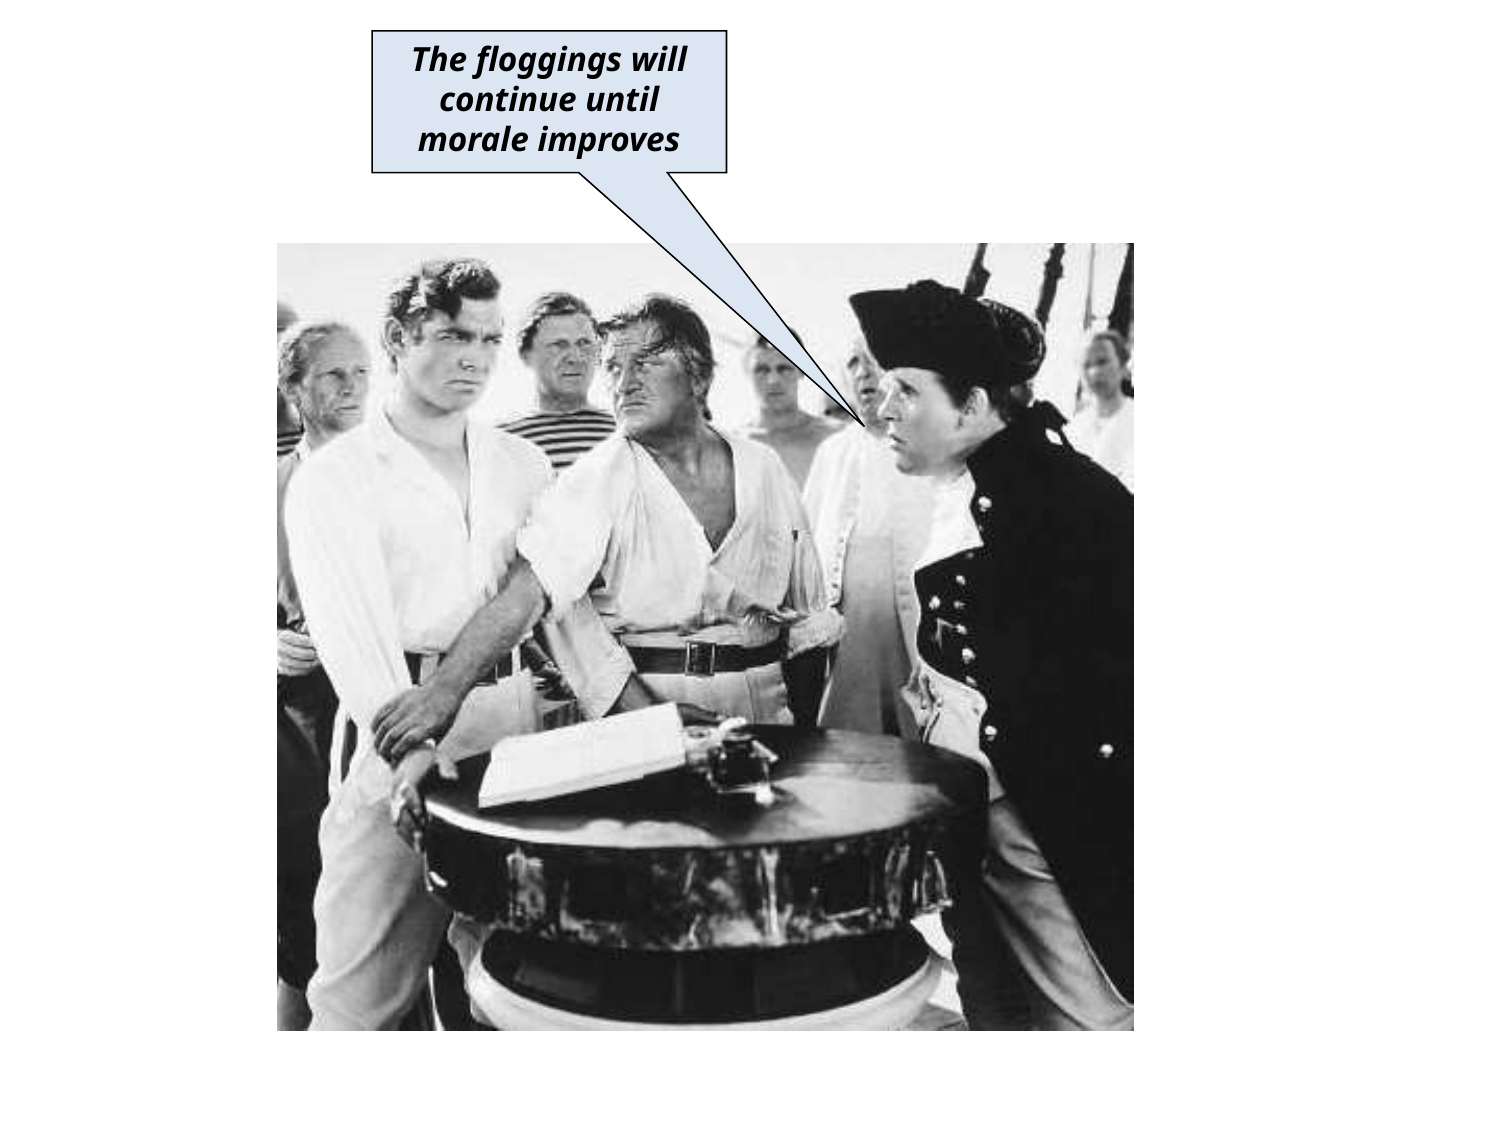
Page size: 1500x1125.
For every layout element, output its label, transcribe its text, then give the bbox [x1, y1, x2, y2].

text_box The floggings will continue until morale improves [372, 30, 727, 241]
picture [277, 243, 1135, 1032]
